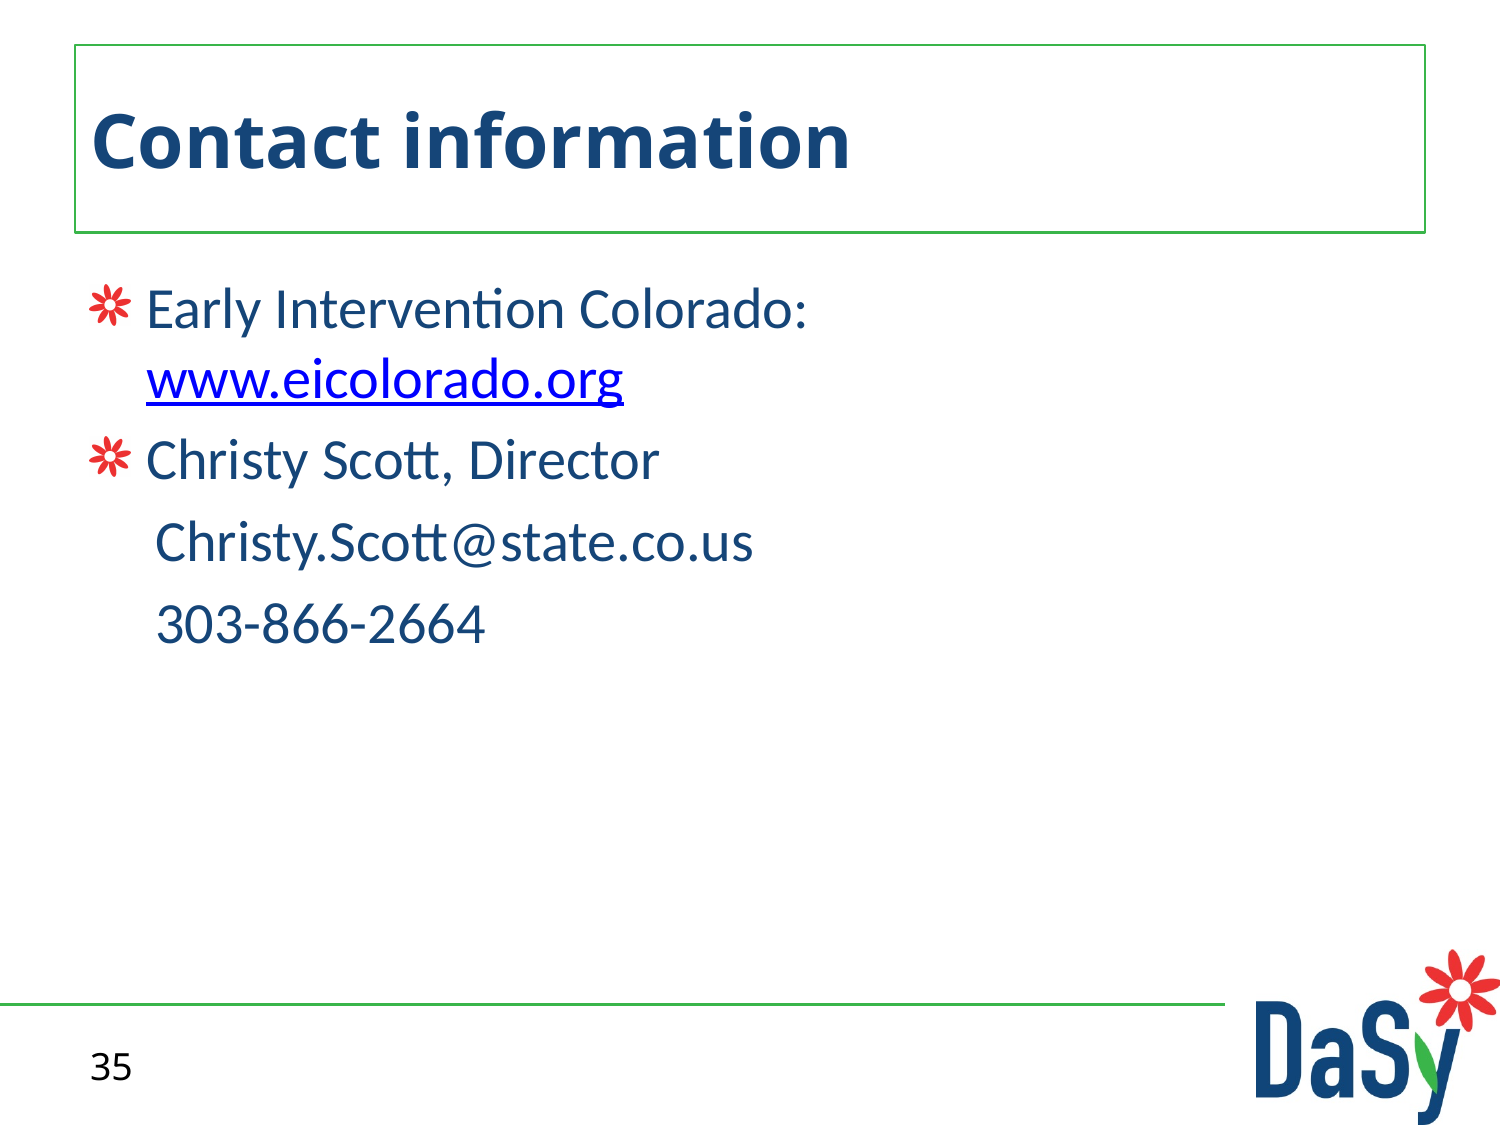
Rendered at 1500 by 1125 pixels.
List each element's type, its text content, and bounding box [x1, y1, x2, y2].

slide_number 35 [75, 1038, 425, 1098]
picture [1256, 949, 1500, 1125]
title Contact information [74, 44, 1426, 234]
picture [89, 436, 131, 477]
list Early Intervention Colorado: www.eicolorado.org Christy Scott, Director Christy.Scott@state.co.us 303-866-2664 [75, 262, 1425, 925]
picture [89, 284, 131, 326]
